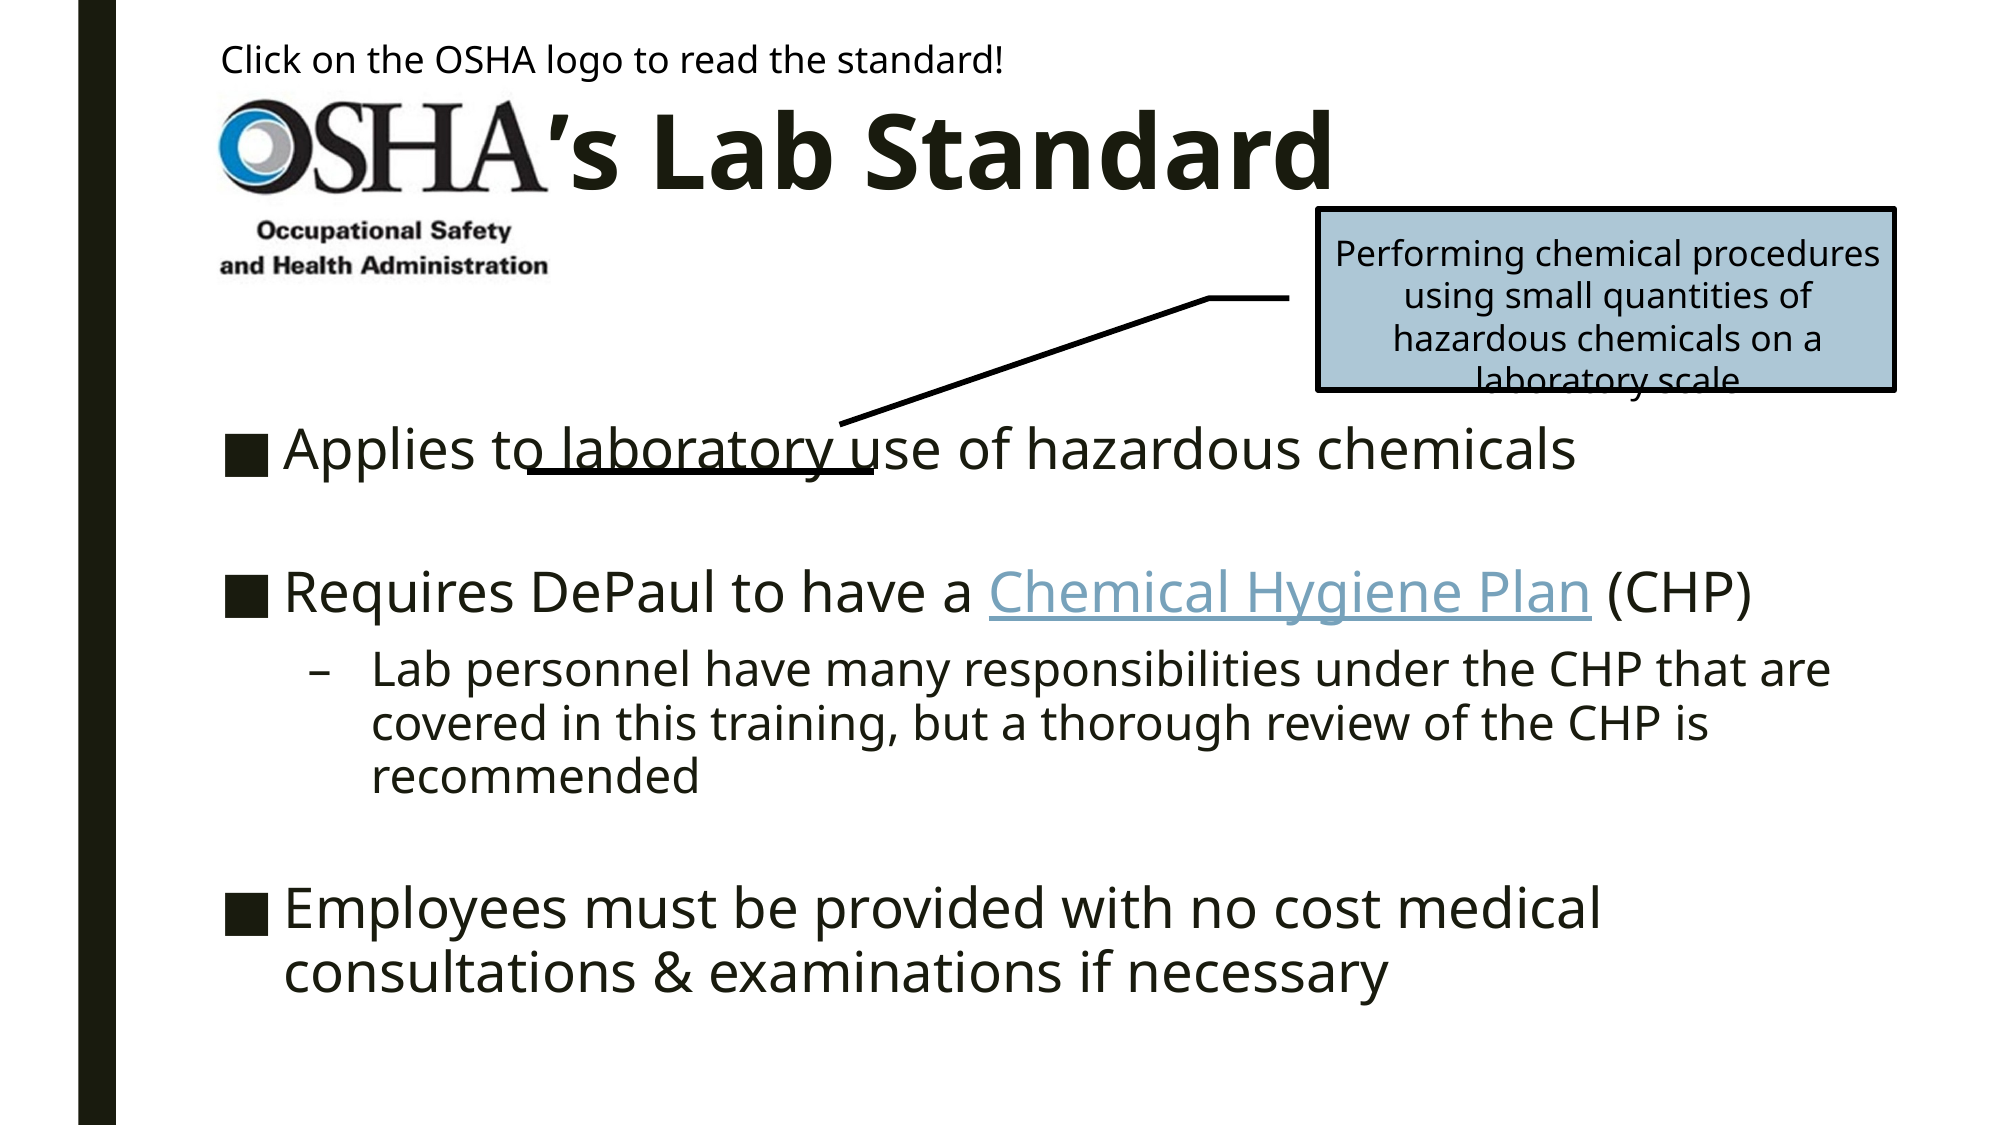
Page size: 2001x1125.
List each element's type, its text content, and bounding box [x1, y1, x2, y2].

text_box [1315, 206, 1897, 393]
picture [205, 77, 551, 300]
text_box [838, 295, 1290, 428]
text_box Click on the OSHA logo to read the standard! [205, 28, 1029, 89]
title ’s Lab Standard [551, 92, 1641, 234]
text_box Performing chemical procedures using small quantities of hazardous chemicals on a laboratory scale [1318, 223, 1898, 409]
list Applies to laboratory use of hazardous chemicals Requires DePaul to have a Chemical Hygiene Plan (CHP) Lab personnel have many responsibilities under the CHP that are covered in this training, but a thorough review of the CHP is recommended Employees must be provided with no cost medical consultations & examinations if necessary [205, 411, 1880, 1031]
